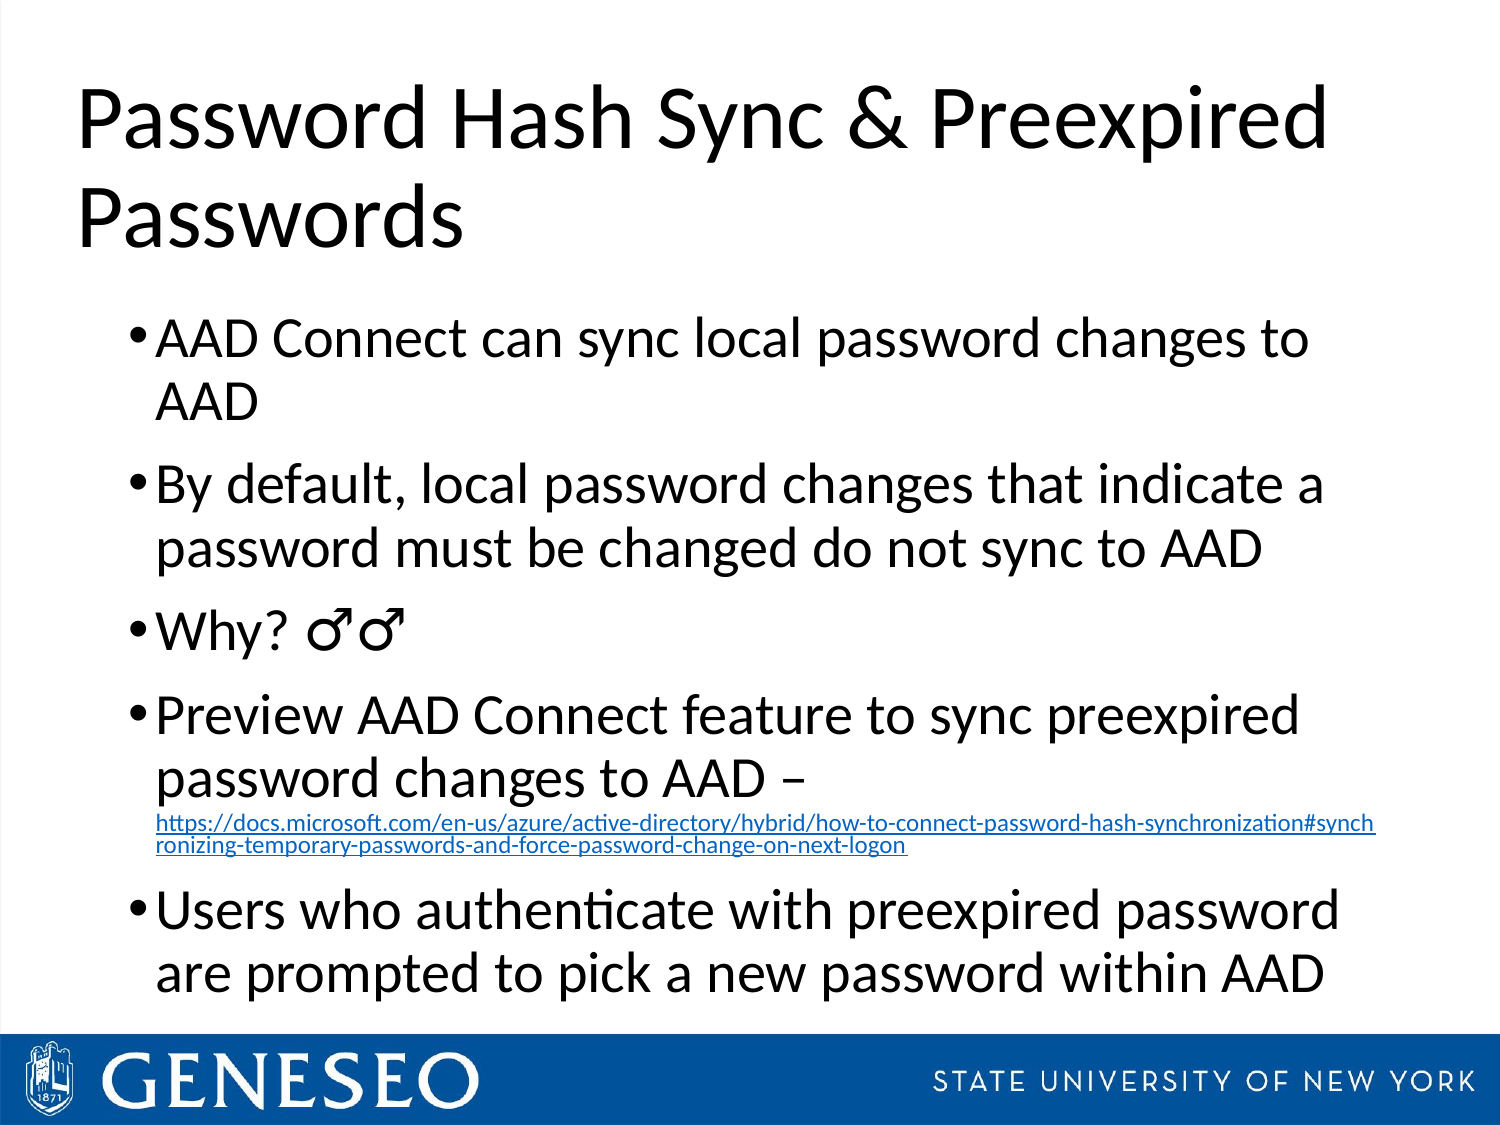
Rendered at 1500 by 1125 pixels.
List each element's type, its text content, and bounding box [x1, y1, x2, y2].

picture [0, 0, 1500, 1125]
title Password Hash Sync & Preexpired Passwords [61, 59, 1439, 278]
list AAD Connect can sync local password changes to AAD By default, local password changes that indicate a password must be changed do not sync to AAD Why? 🤷🏻‍♂️ Preview AAD Connect feature to sync preexpired password changes to AAD – https://docs.microsoft.com/en-us/azure/active-directory/hybrid/how-to-connect-password-hash-synchronization#synchronizing-temporary-passwords-and-force-password-change-on-next-logon Users who authenticate with preexpired password are prompted to pick a new password within AAD [103, 299, 1397, 1014]
